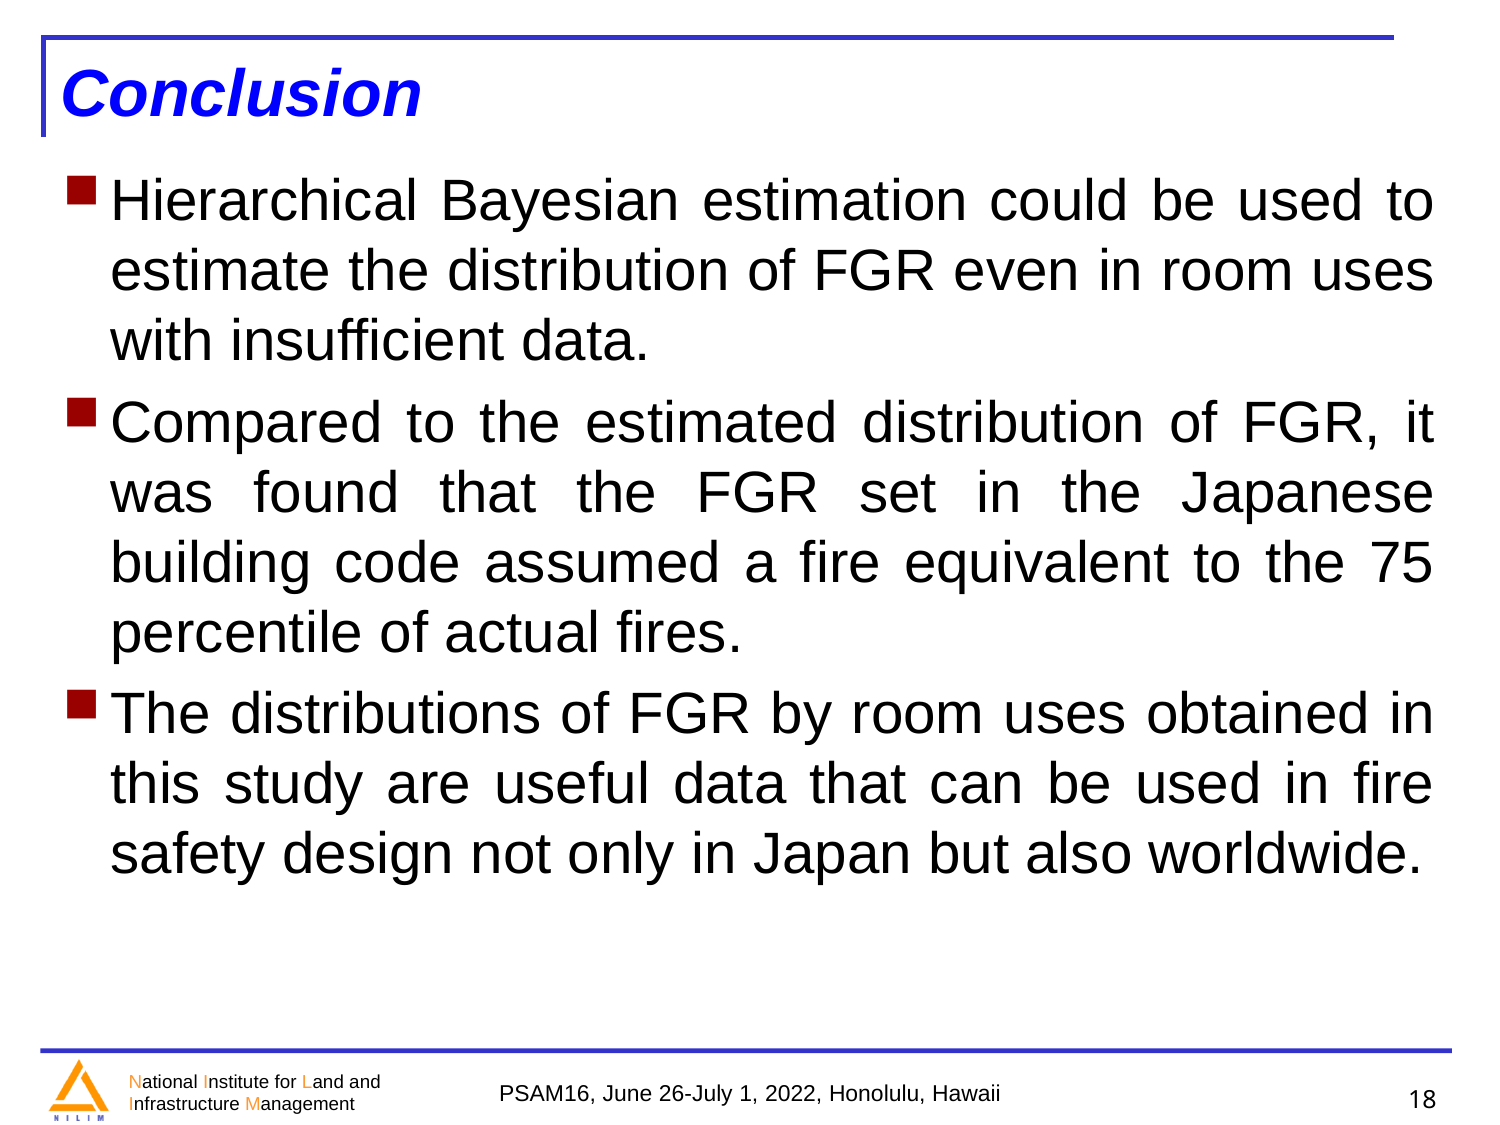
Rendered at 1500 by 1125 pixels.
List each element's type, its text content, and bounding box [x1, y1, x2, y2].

picture [44, 1055, 114, 1121]
title Conclusion [45, 42, 1449, 144]
list Hierarchical Bayesian estimation could be used to estimate the distribution of FGR even in room uses with insufficient data. Compared to the estimated distribution of FGR, it was found that the FGR set in the Japanese building code assumed a fire equivalent to the 75 percentile of actual fires. The distributions of FGR by room uses obtained in this study are useful data that can be used in fire safety design not only in Japan but also worldwide. [48, 154, 1452, 1024]
slide_number 17 [1101, 1049, 1452, 1125]
